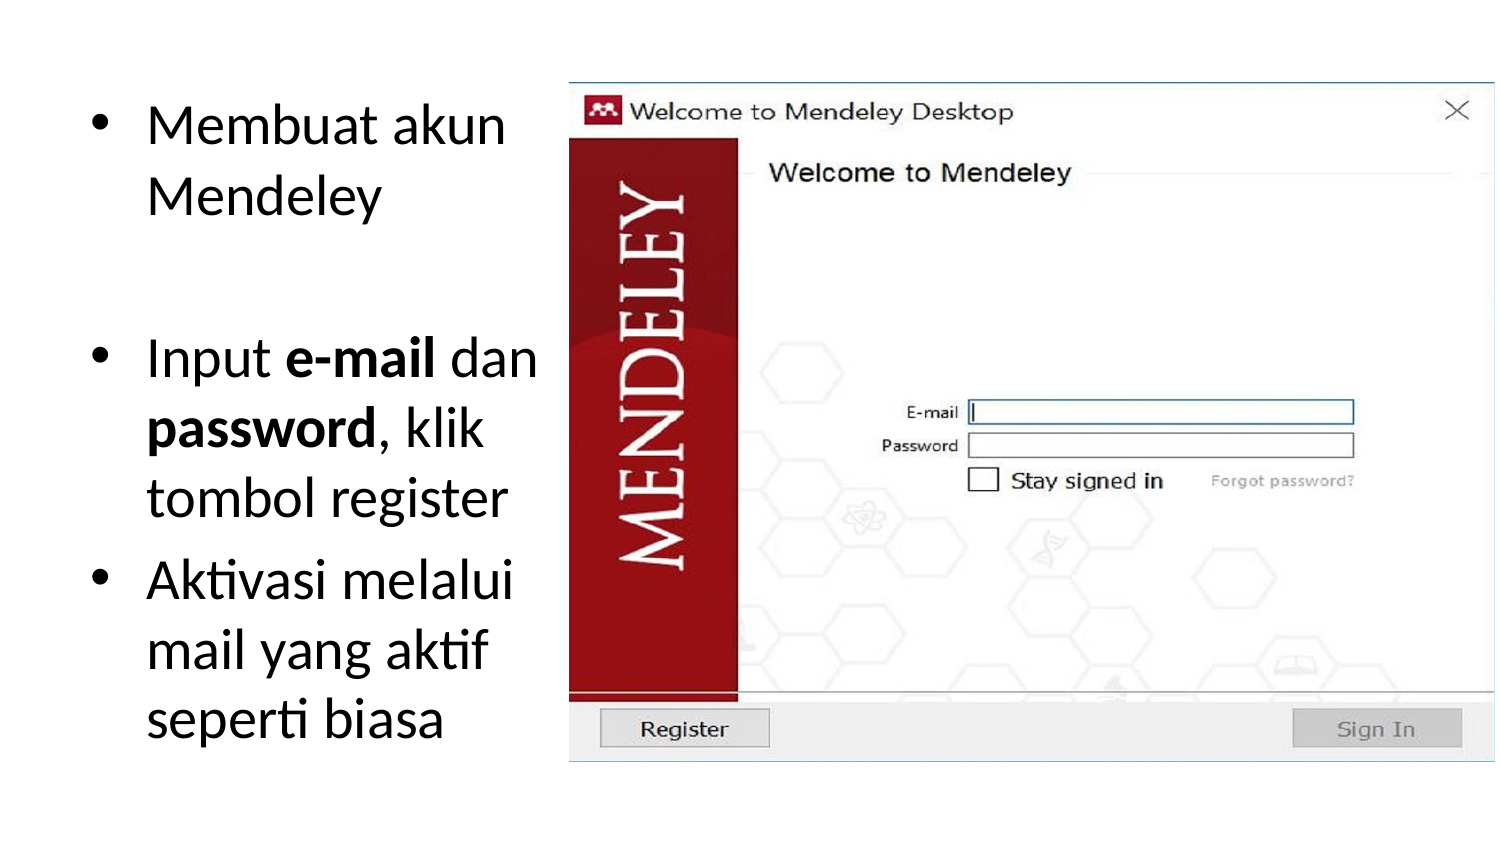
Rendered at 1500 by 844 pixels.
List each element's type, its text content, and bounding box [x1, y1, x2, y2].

list Membuat akun Mendeley Input e-mail dan password, klik tombol register Aktivasi melalui e-mail yang aktif seperti biasa [75, 79, 644, 800]
picture [568, 81, 1495, 762]
